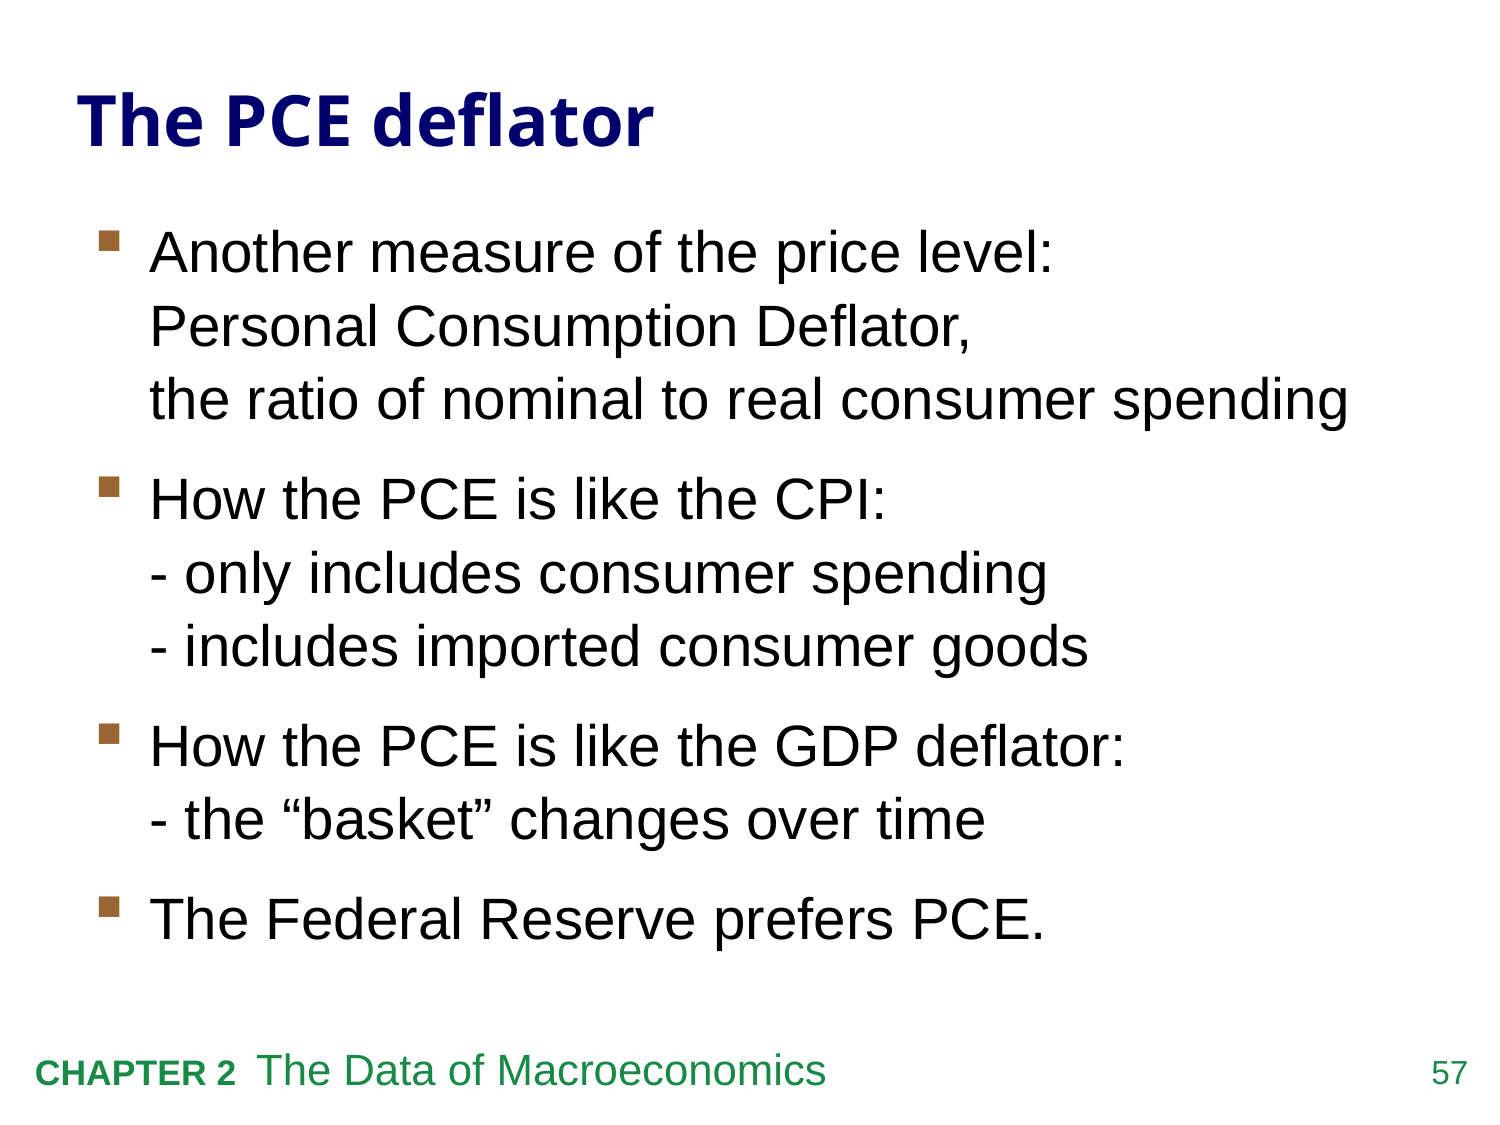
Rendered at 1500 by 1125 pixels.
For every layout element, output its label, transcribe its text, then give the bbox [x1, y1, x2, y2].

title The PCE deflator [76, 38, 1430, 193]
list Another measure of the price level: Personal Consumption Deflator, the ratio of nominal to real consumer spending How the PCE is like the CPI: - only includes consumer spending - includes imported consumer goods How the PCE is like the GDP deflator: - the “basket” changes over time The Federal Reserve prefers PCE. [78, 203, 1425, 1005]
